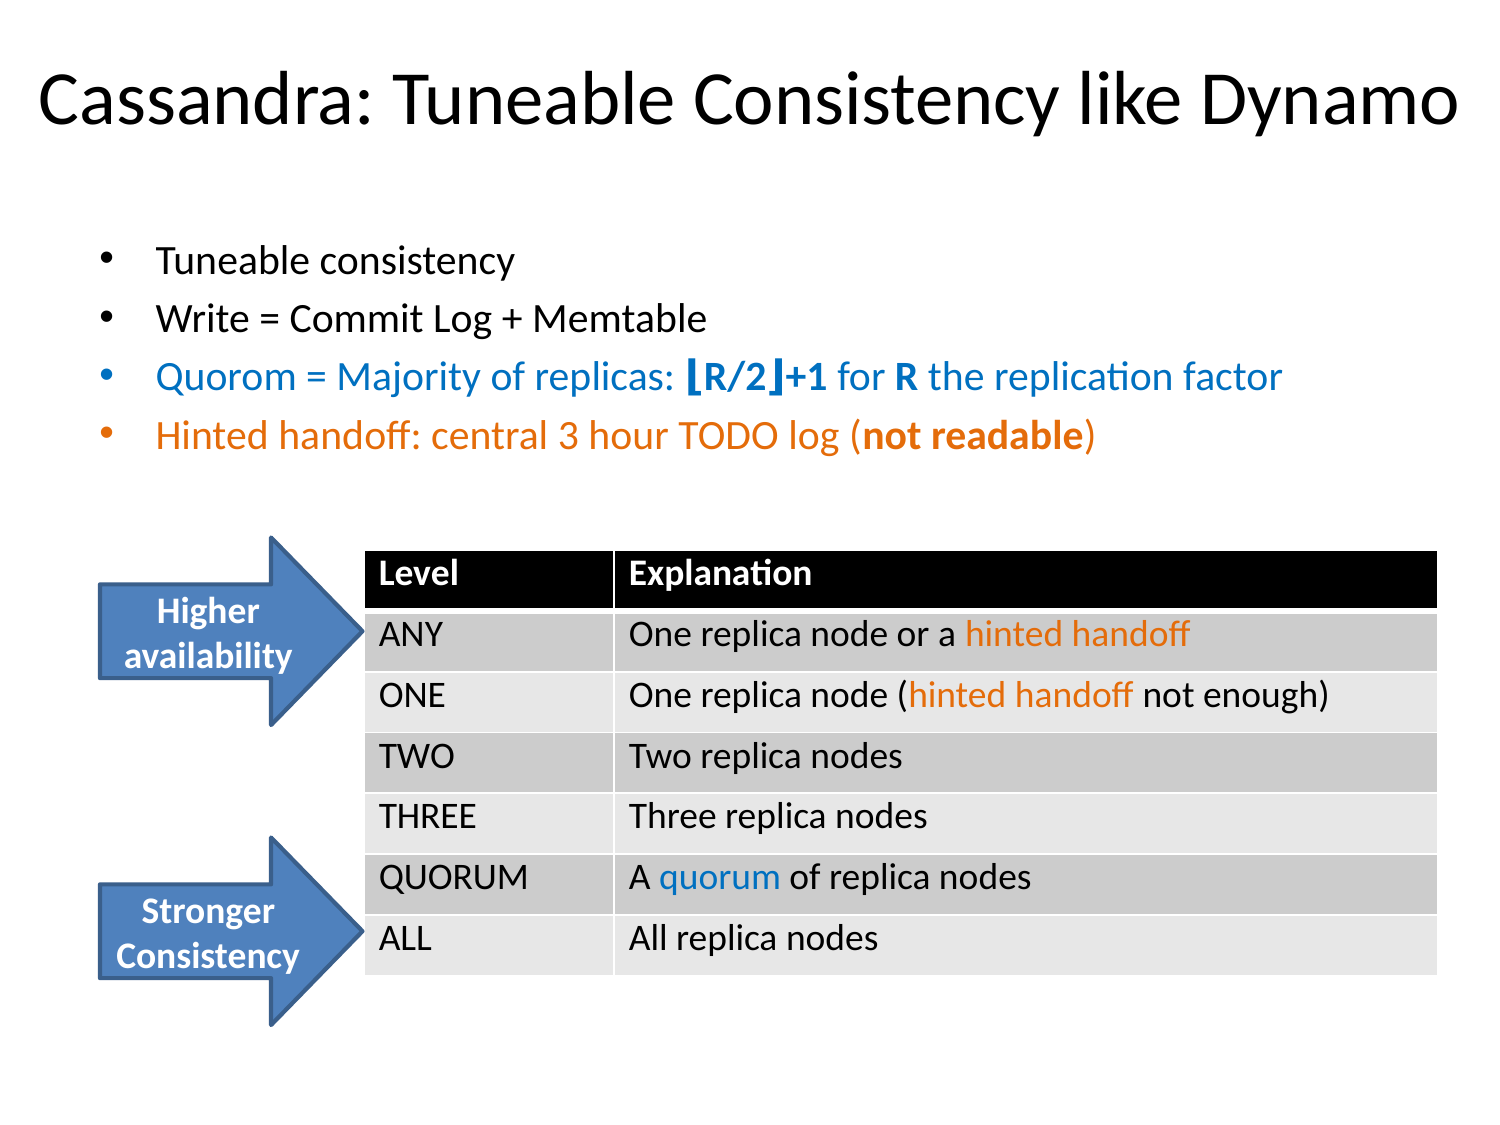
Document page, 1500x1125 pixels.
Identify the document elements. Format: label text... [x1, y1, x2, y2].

title Cassandra: Tuneable Consistency like Dynamo [0, 0, 1500, 188]
table_cell All replica nodes [615, 916, 1437, 975]
table_cell TWO [365, 733, 613, 792]
table_cell THREE [365, 794, 613, 853]
table_header Explanation [615, 551, 1437, 608]
table_cell One replica node or a hinted handoff [615, 614, 1437, 671]
list Tuneable consistency Write = Commit Log + Memtable Quorom = Majority of replicas: ⌊R/2⌋+1 for R the replication factor Hinted handoff: central 3 hour TODO log (not readable) [75, 224, 1425, 1025]
text_box Stronger Consistency [97, 835, 365, 1027]
table_cell Two replica nodes [615, 733, 1437, 792]
table_cell ANY [365, 614, 613, 671]
table_cell Three replica nodes [615, 794, 1437, 853]
text_box Higher availability [97, 535, 365, 727]
table_cell QUORUM [365, 855, 613, 914]
table_cell ONE [365, 673, 613, 732]
table_header Level [365, 551, 613, 608]
table_cell ALL [365, 916, 613, 975]
table_cell One replica node (hinted handoff not enough) [615, 673, 1437, 732]
table_cell A quorum of replica nodes [615, 855, 1437, 914]
